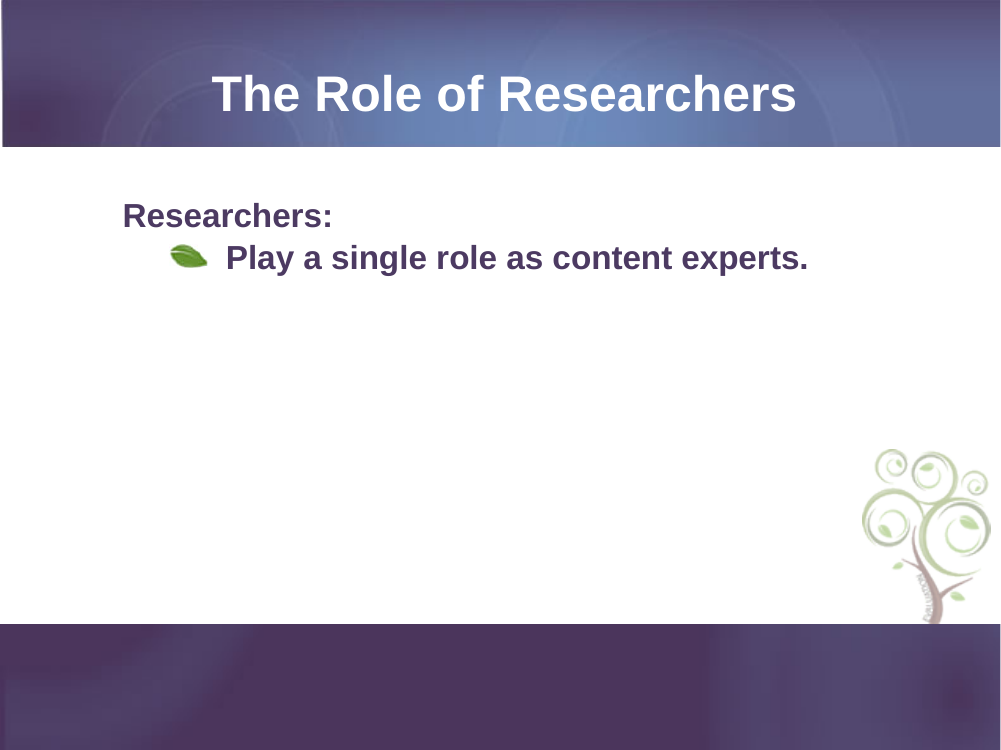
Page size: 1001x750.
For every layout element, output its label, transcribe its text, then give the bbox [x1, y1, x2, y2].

title The Role of Researchers [79, 29, 931, 155]
picture [0, 449, 1001, 750]
picture [0, 0, 1001, 147]
list Researchers: Play a single role as content experts. [112, 187, 888, 388]
picture [169, 244, 208, 268]
